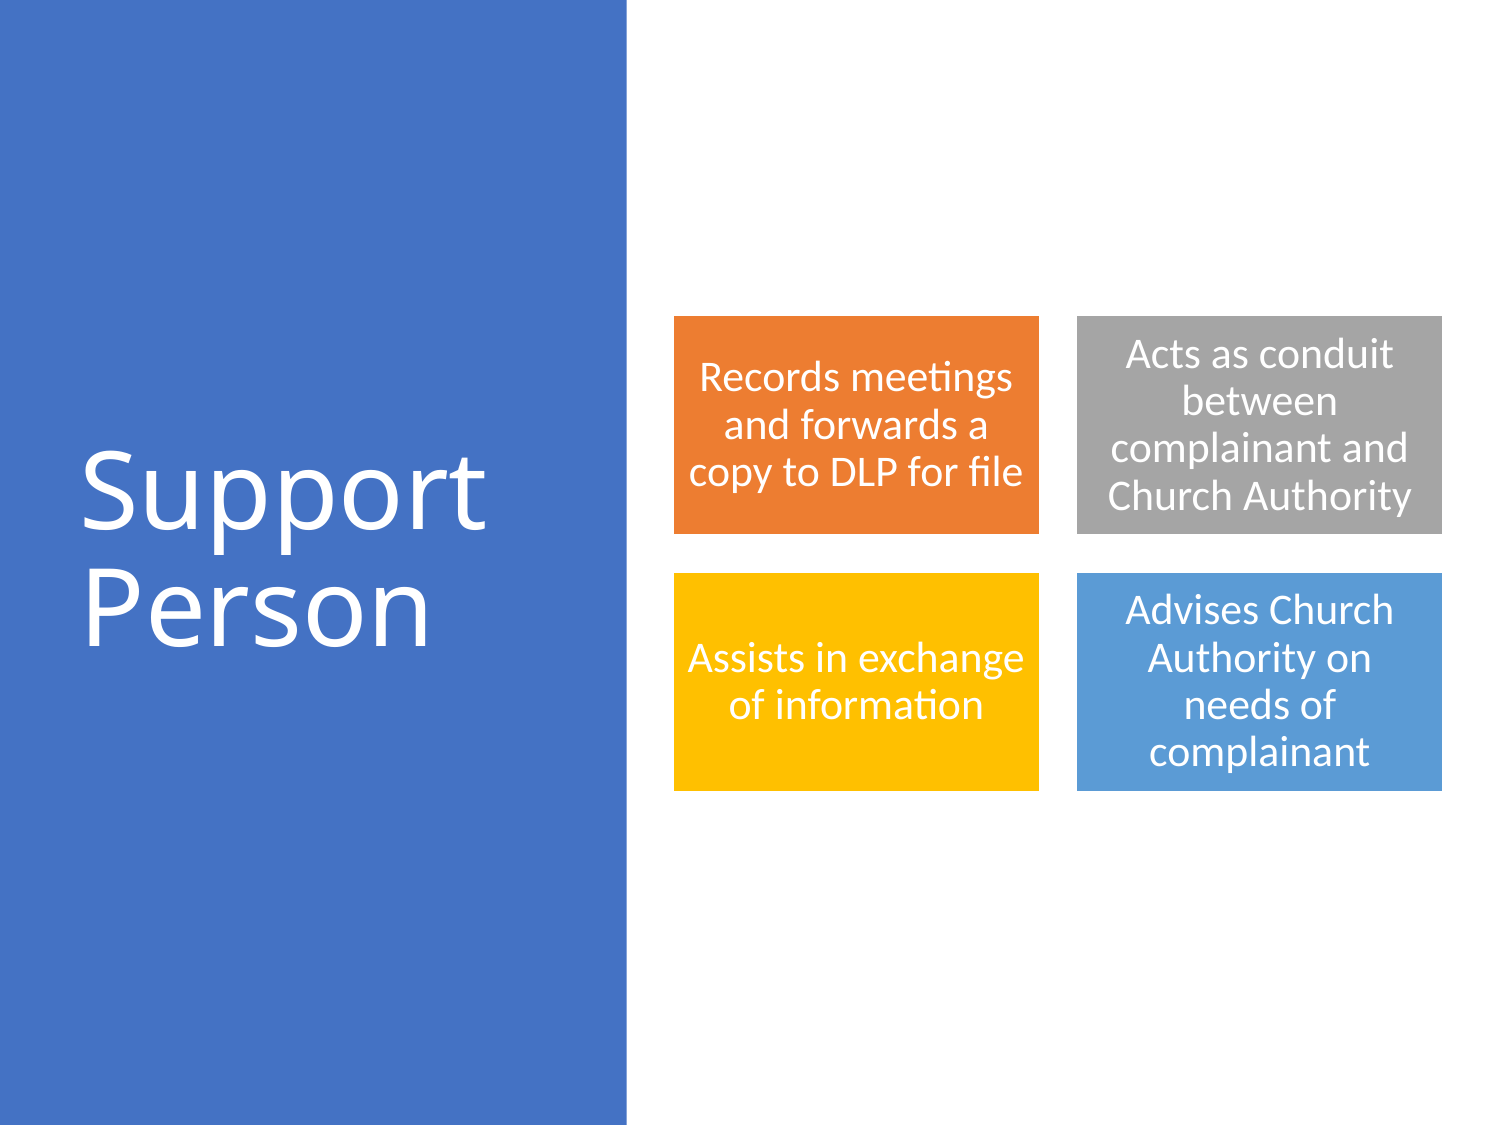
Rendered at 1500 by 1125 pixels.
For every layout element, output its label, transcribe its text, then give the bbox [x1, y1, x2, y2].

title Support Person [64, 101, 534, 1005]
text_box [672, 101, 1444, 1005]
text_box [0, 0, 628, 1125]
